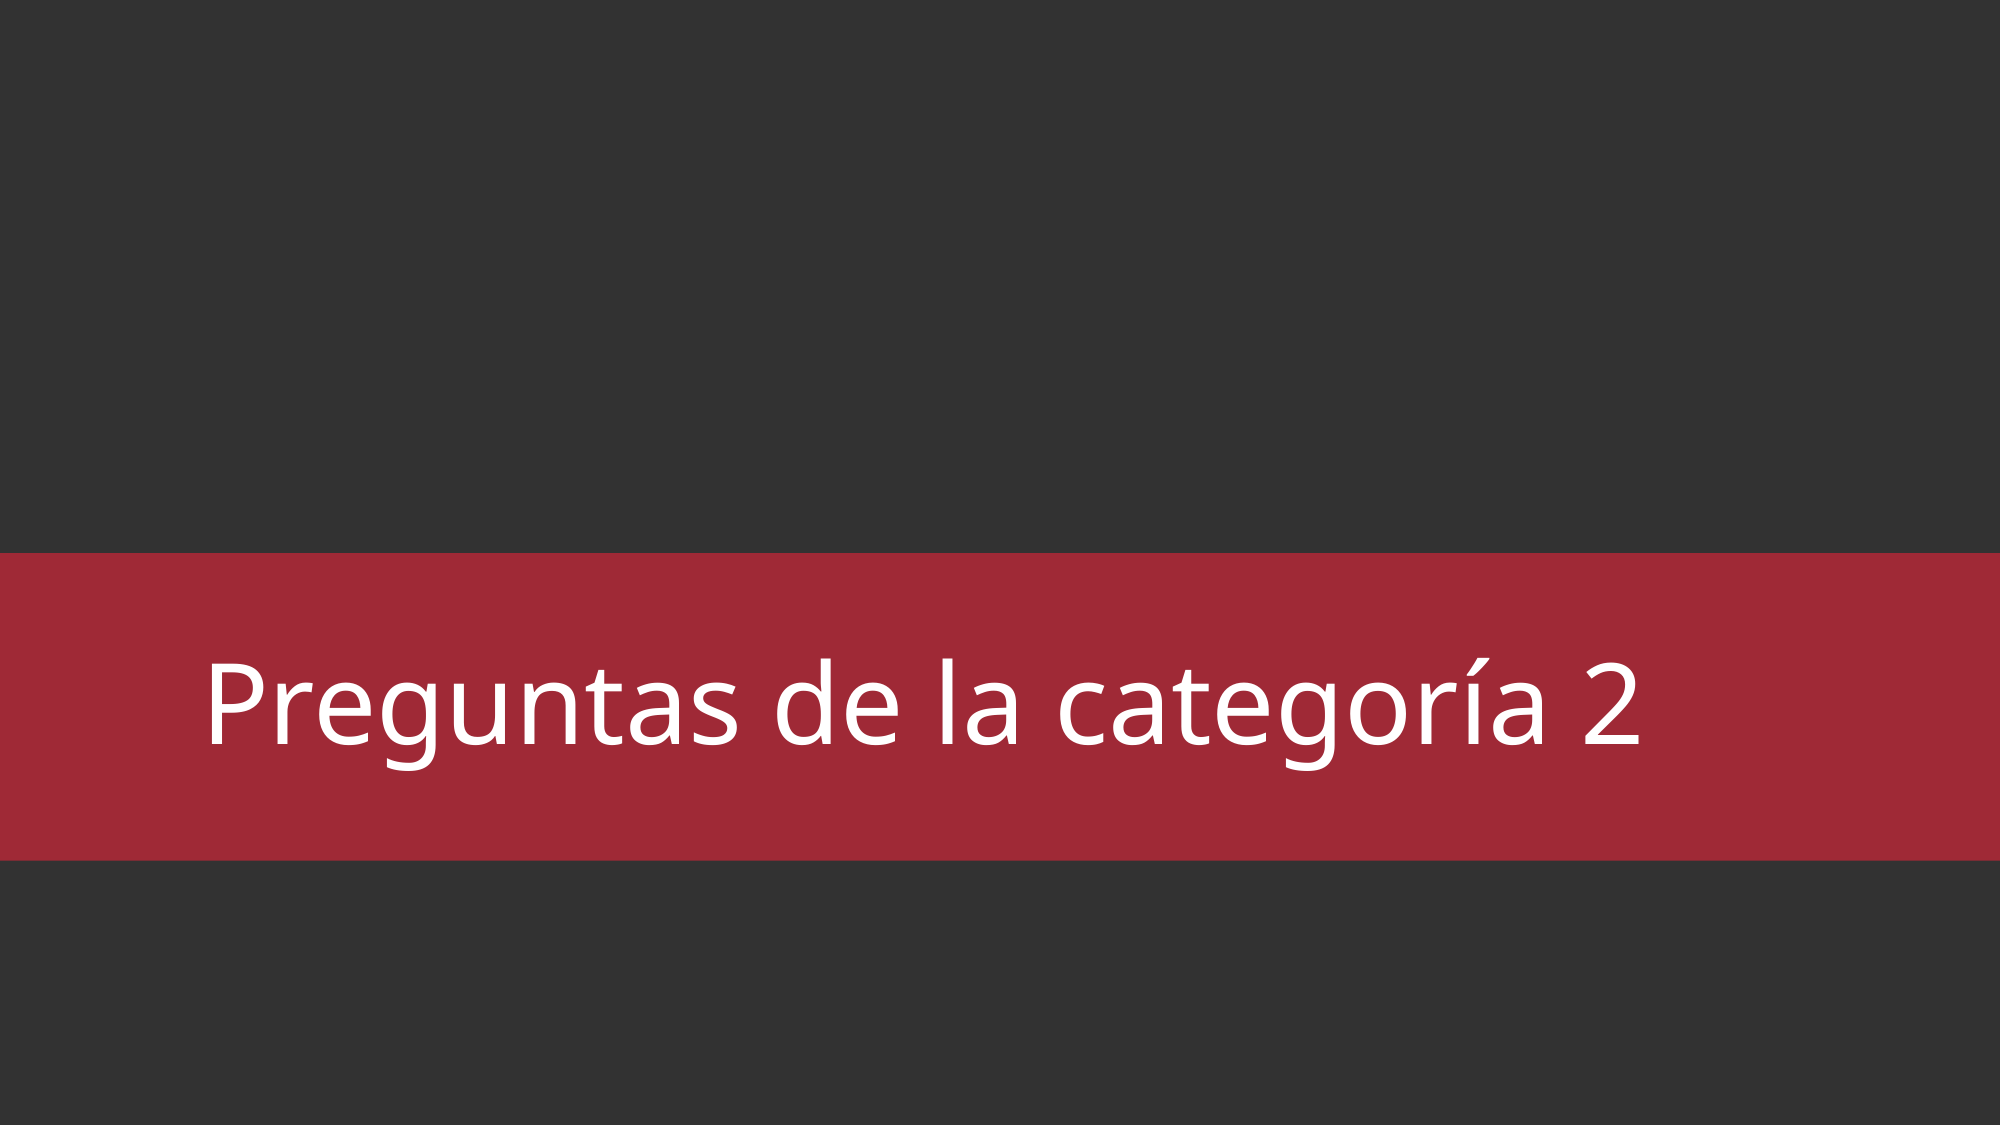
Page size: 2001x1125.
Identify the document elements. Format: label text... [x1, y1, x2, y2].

title Preguntas de la categoría 2 [185, 577, 1963, 838]
